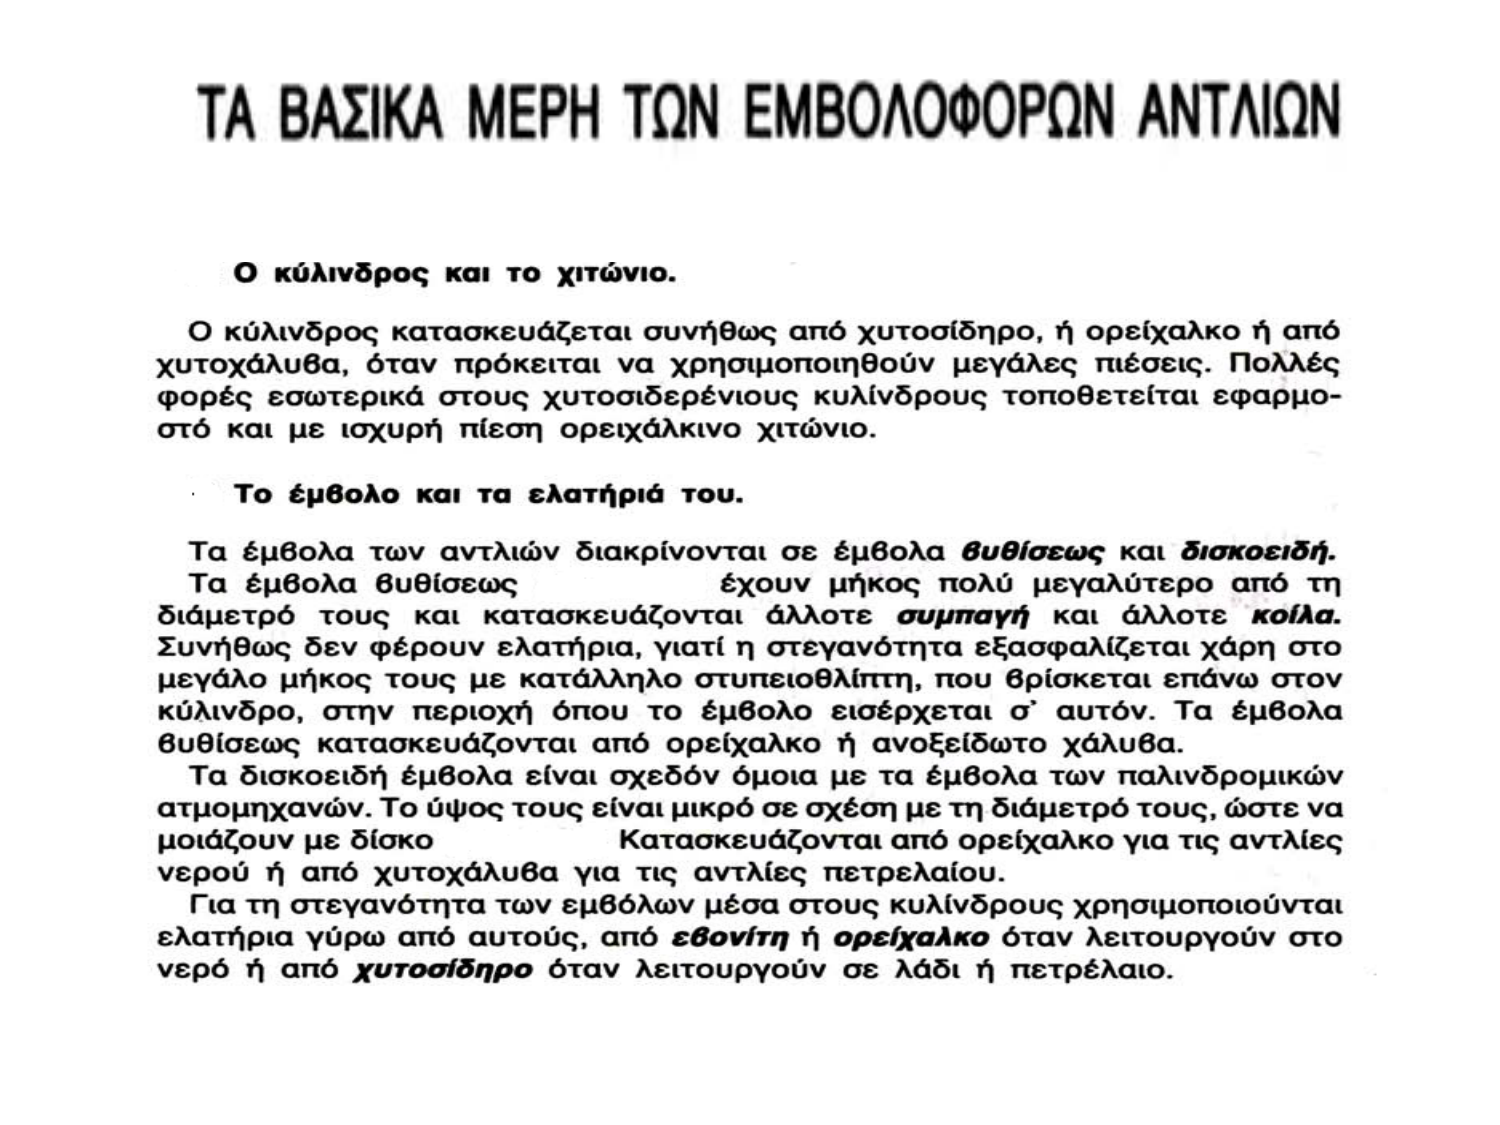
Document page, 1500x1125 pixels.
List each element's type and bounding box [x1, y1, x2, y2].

list [135, 262, 1389, 1059]
picture [159, 77, 1389, 204]
